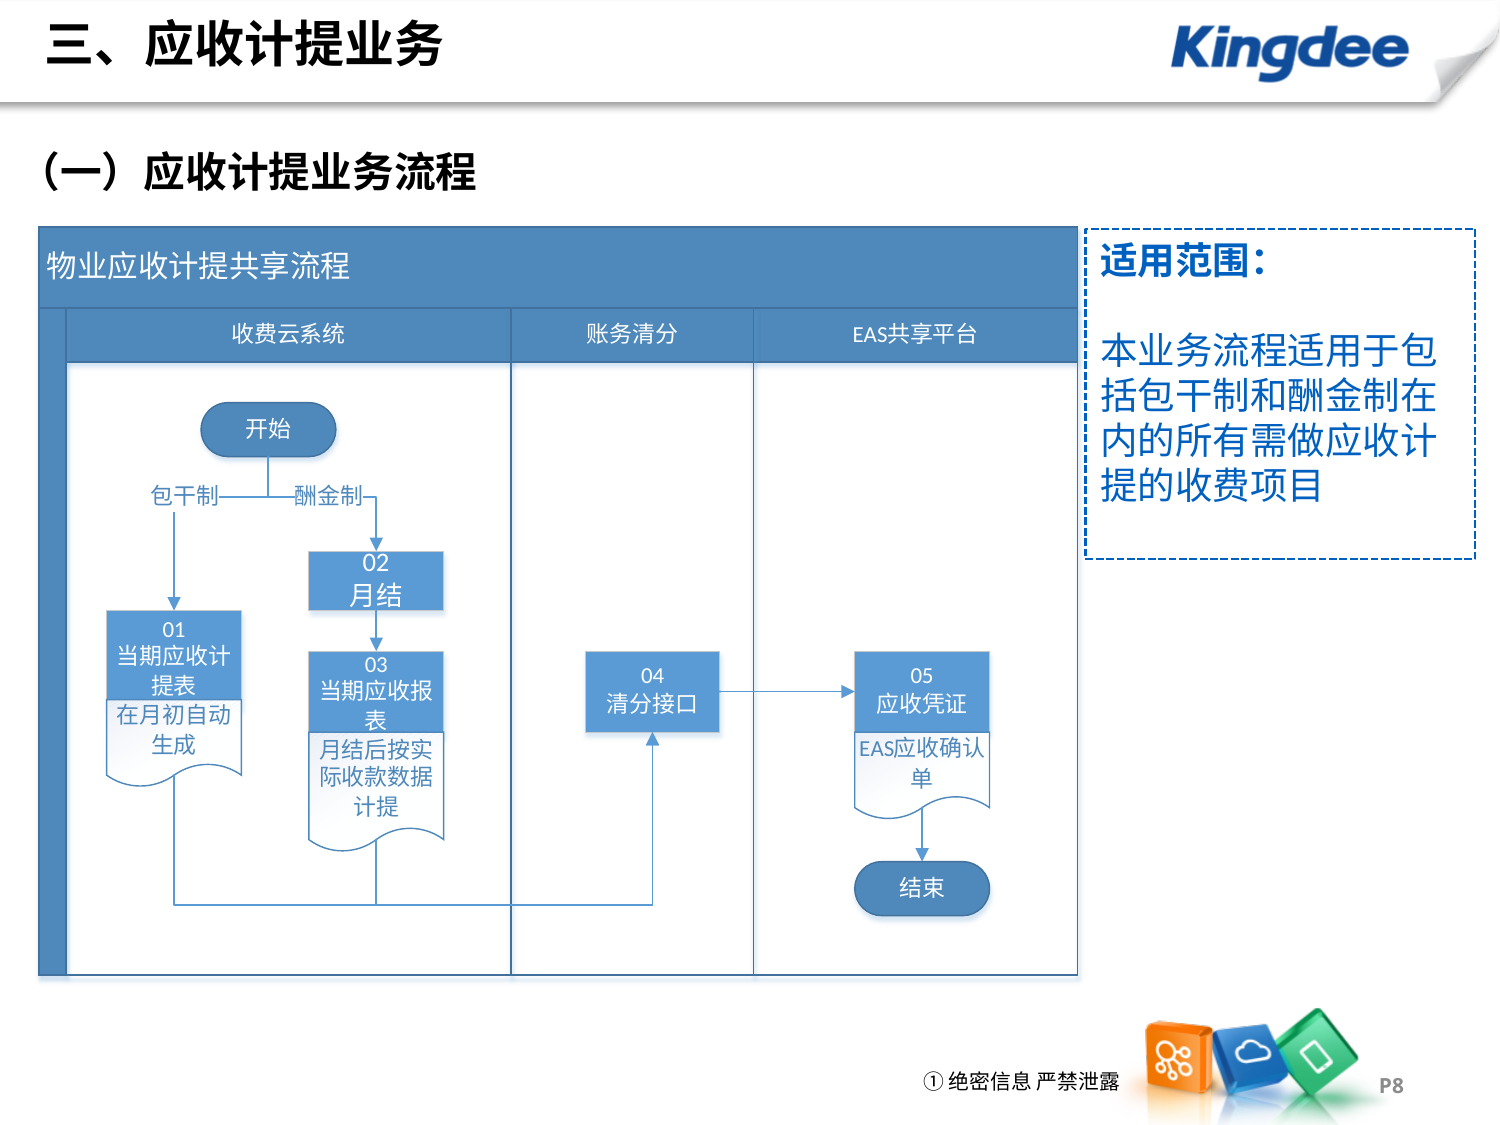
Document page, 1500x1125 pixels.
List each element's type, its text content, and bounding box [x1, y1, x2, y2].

title 三、应收计提业务 [29, 0, 1196, 100]
picture [1109, 998, 1403, 1125]
text_box 适用范围： 本业务流程适用于包括包干制和酬金制在内的所有需做应收计提的收费项目 [1090, 229, 1476, 559]
text_box （一）应收计提业务流程 [3, 138, 493, 204]
picture [0, 1, 1500, 102]
picture [29, 222, 1086, 987]
